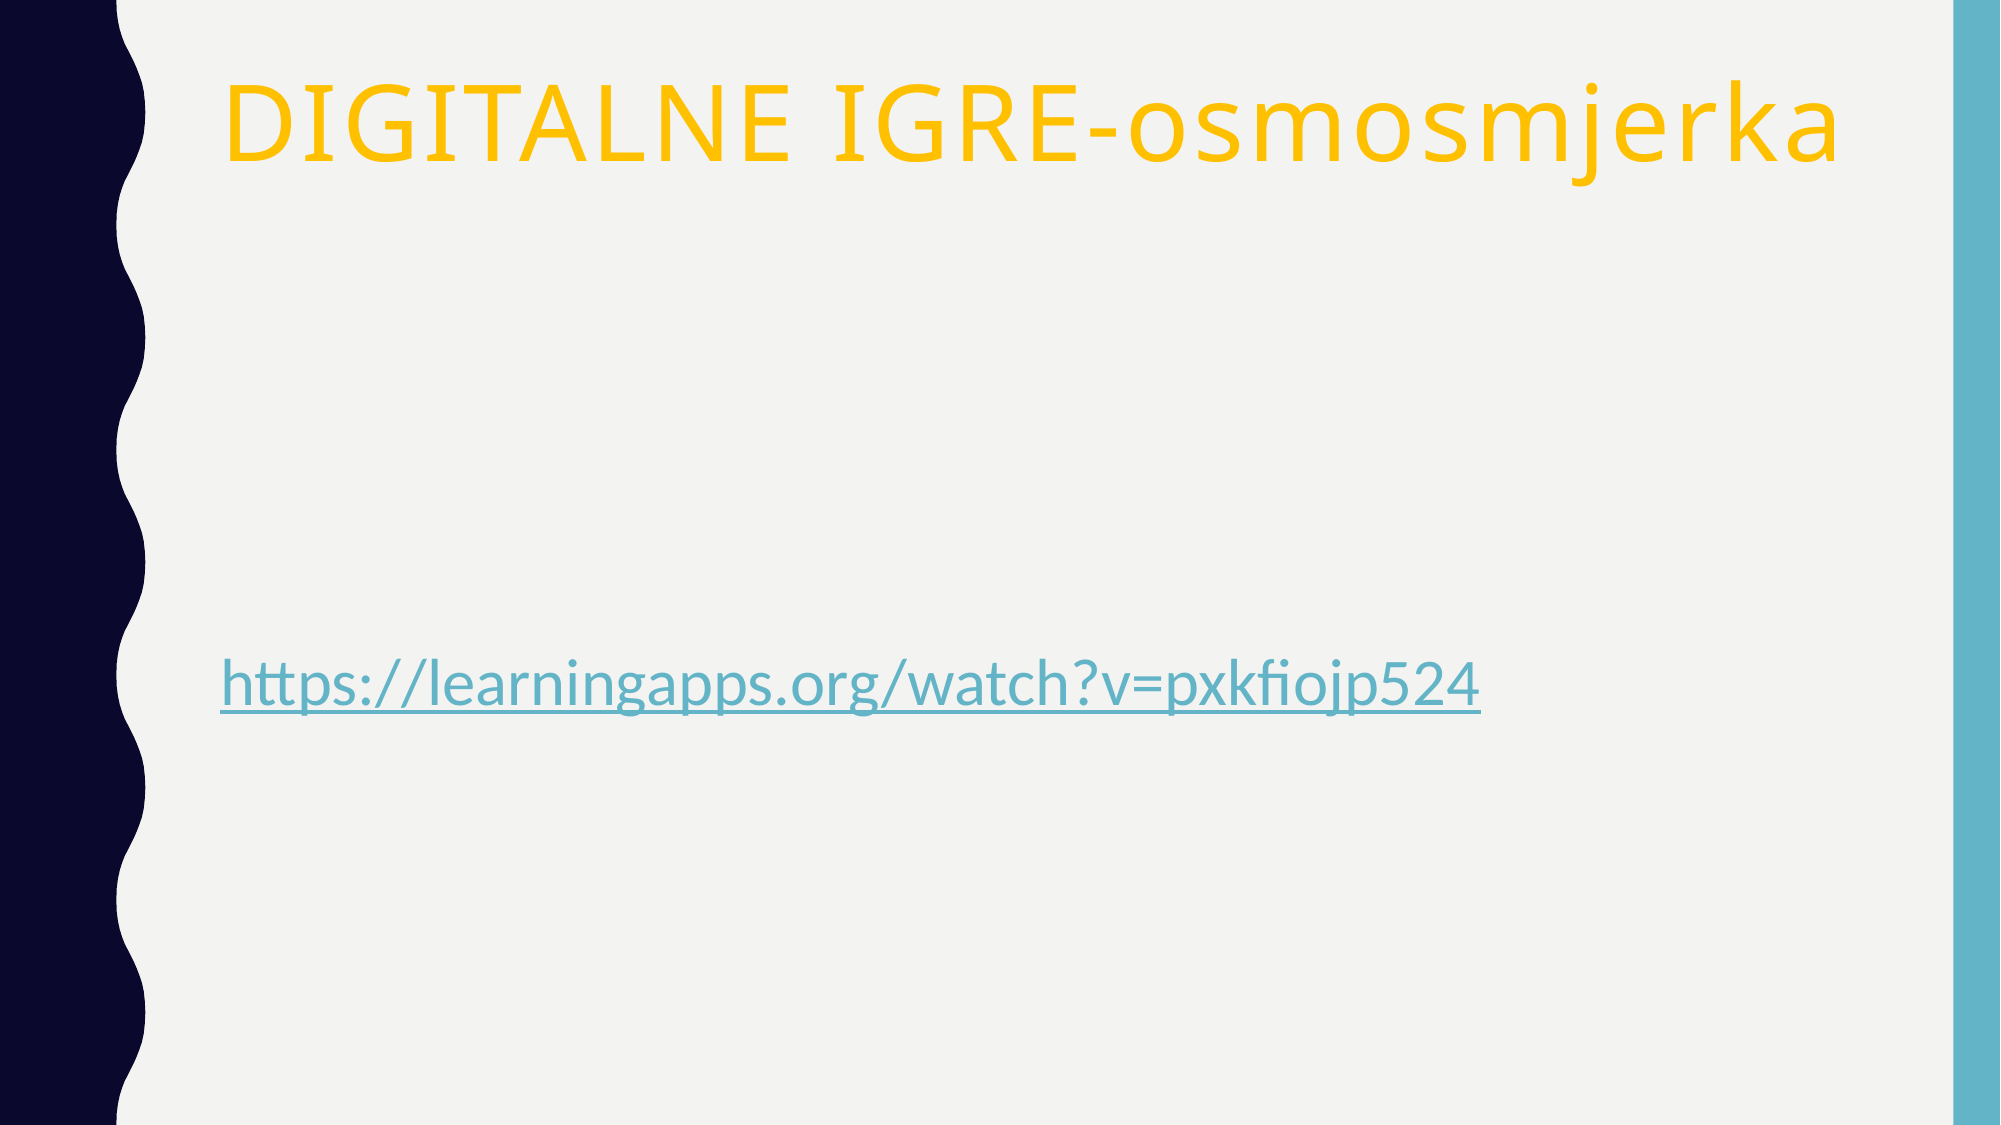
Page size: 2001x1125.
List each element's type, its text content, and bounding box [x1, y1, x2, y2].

list https://learningapps.org/watch?v=pxkfiojp524 [205, 375, 1875, 965]
title Digitalne IGRE-osmosmjerka [205, 62, 1875, 308]
